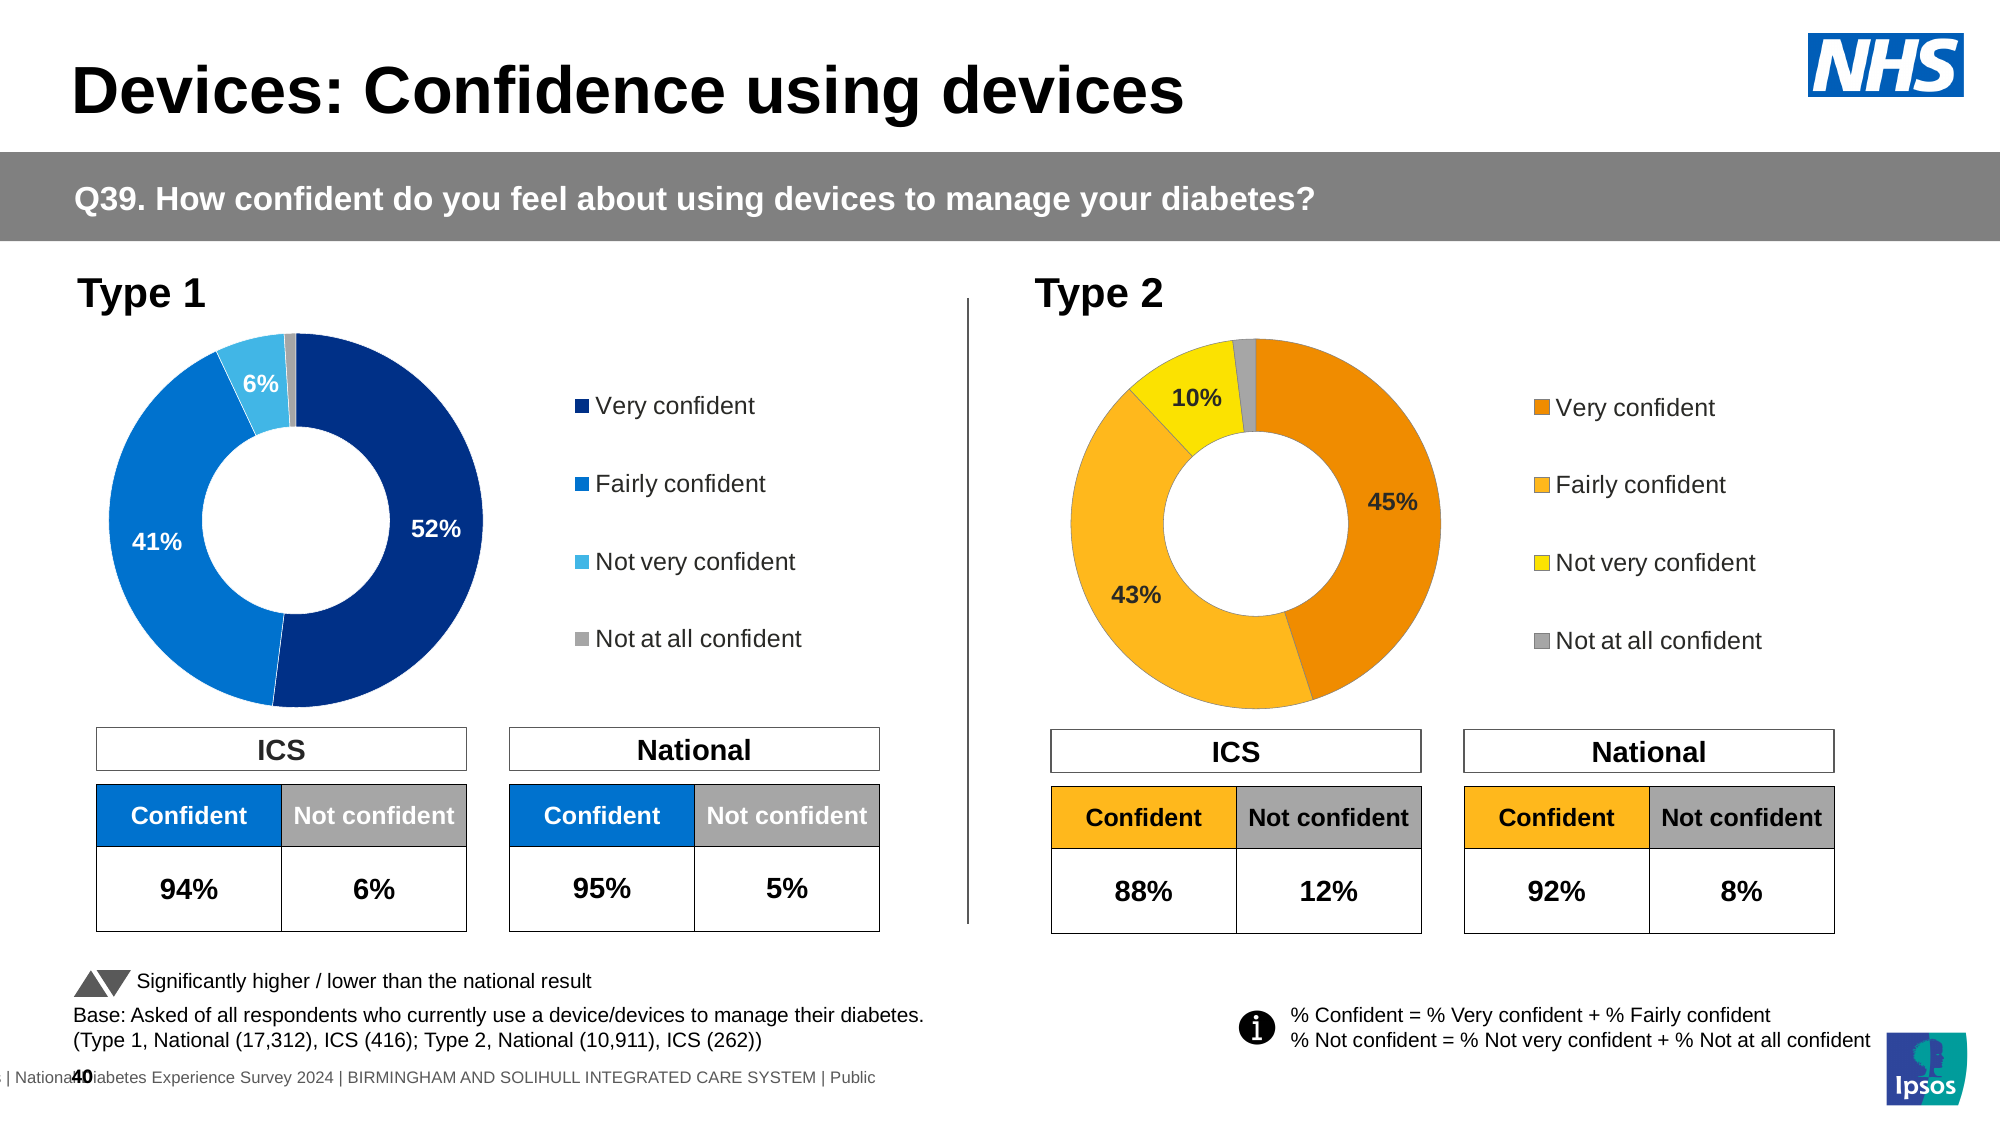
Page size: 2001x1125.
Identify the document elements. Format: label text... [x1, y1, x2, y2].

table_cell 12% [1237, 849, 1421, 933]
text_box National [509, 727, 880, 771]
table_cell 6% [282, 847, 466, 931]
table_cell 95% [510, 847, 694, 931]
table_header Not confident [282, 785, 466, 846]
table_header Significantly higher / lower than the national result [122, 963, 648, 1001]
text_box % Confident = % Very confident + % Fairly confident % Not confident = % Not very confident + % Not at all confident [1275, 994, 1898, 1060]
picture [1807, 33, 1964, 97]
text_box [71, 968, 110, 998]
title Devices: Confidence using devices [71, 32, 1809, 124]
slide_number 40 [71, 1030, 122, 1090]
text_box [94, 969, 133, 999]
text_box Type 1 [0, 265, 319, 316]
table_cell 88% [1052, 849, 1236, 933]
table_header Confident [1465, 787, 1649, 848]
table_header Not confident [1650, 787, 1834, 848]
chart [1056, 329, 1845, 714]
text_box Type 2 [922, 265, 1276, 316]
table_header Confident [97, 785, 281, 846]
text_box National [1464, 729, 1835, 773]
table_cell 94% [97, 847, 281, 931]
table_header Not confident [695, 785, 879, 846]
chart [96, 328, 885, 713]
text_box ICS [96, 727, 467, 771]
text_box ICS [1051, 729, 1422, 773]
table_header Confident [510, 785, 694, 846]
table_header Not confident [1237, 787, 1421, 848]
text_box Base: Asked of all respondents who currently use a device/devices to manage their diabetes. (Type 1, National (17,312), ICS (416); Type 2, National (10,911), ICS (262)) [73, 1001, 1886, 1052]
table_cell 5% [695, 847, 879, 931]
table_cell 8% [1650, 849, 1834, 933]
text_box Q39. How confident do you feel about using devices to manage your diabetes? [0, 152, 2000, 242]
table_cell 92% [1465, 849, 1649, 933]
picture [1234, 1006, 1280, 1049]
table_header Confident [1052, 787, 1236, 848]
picture [1886, 1032, 1968, 1106]
